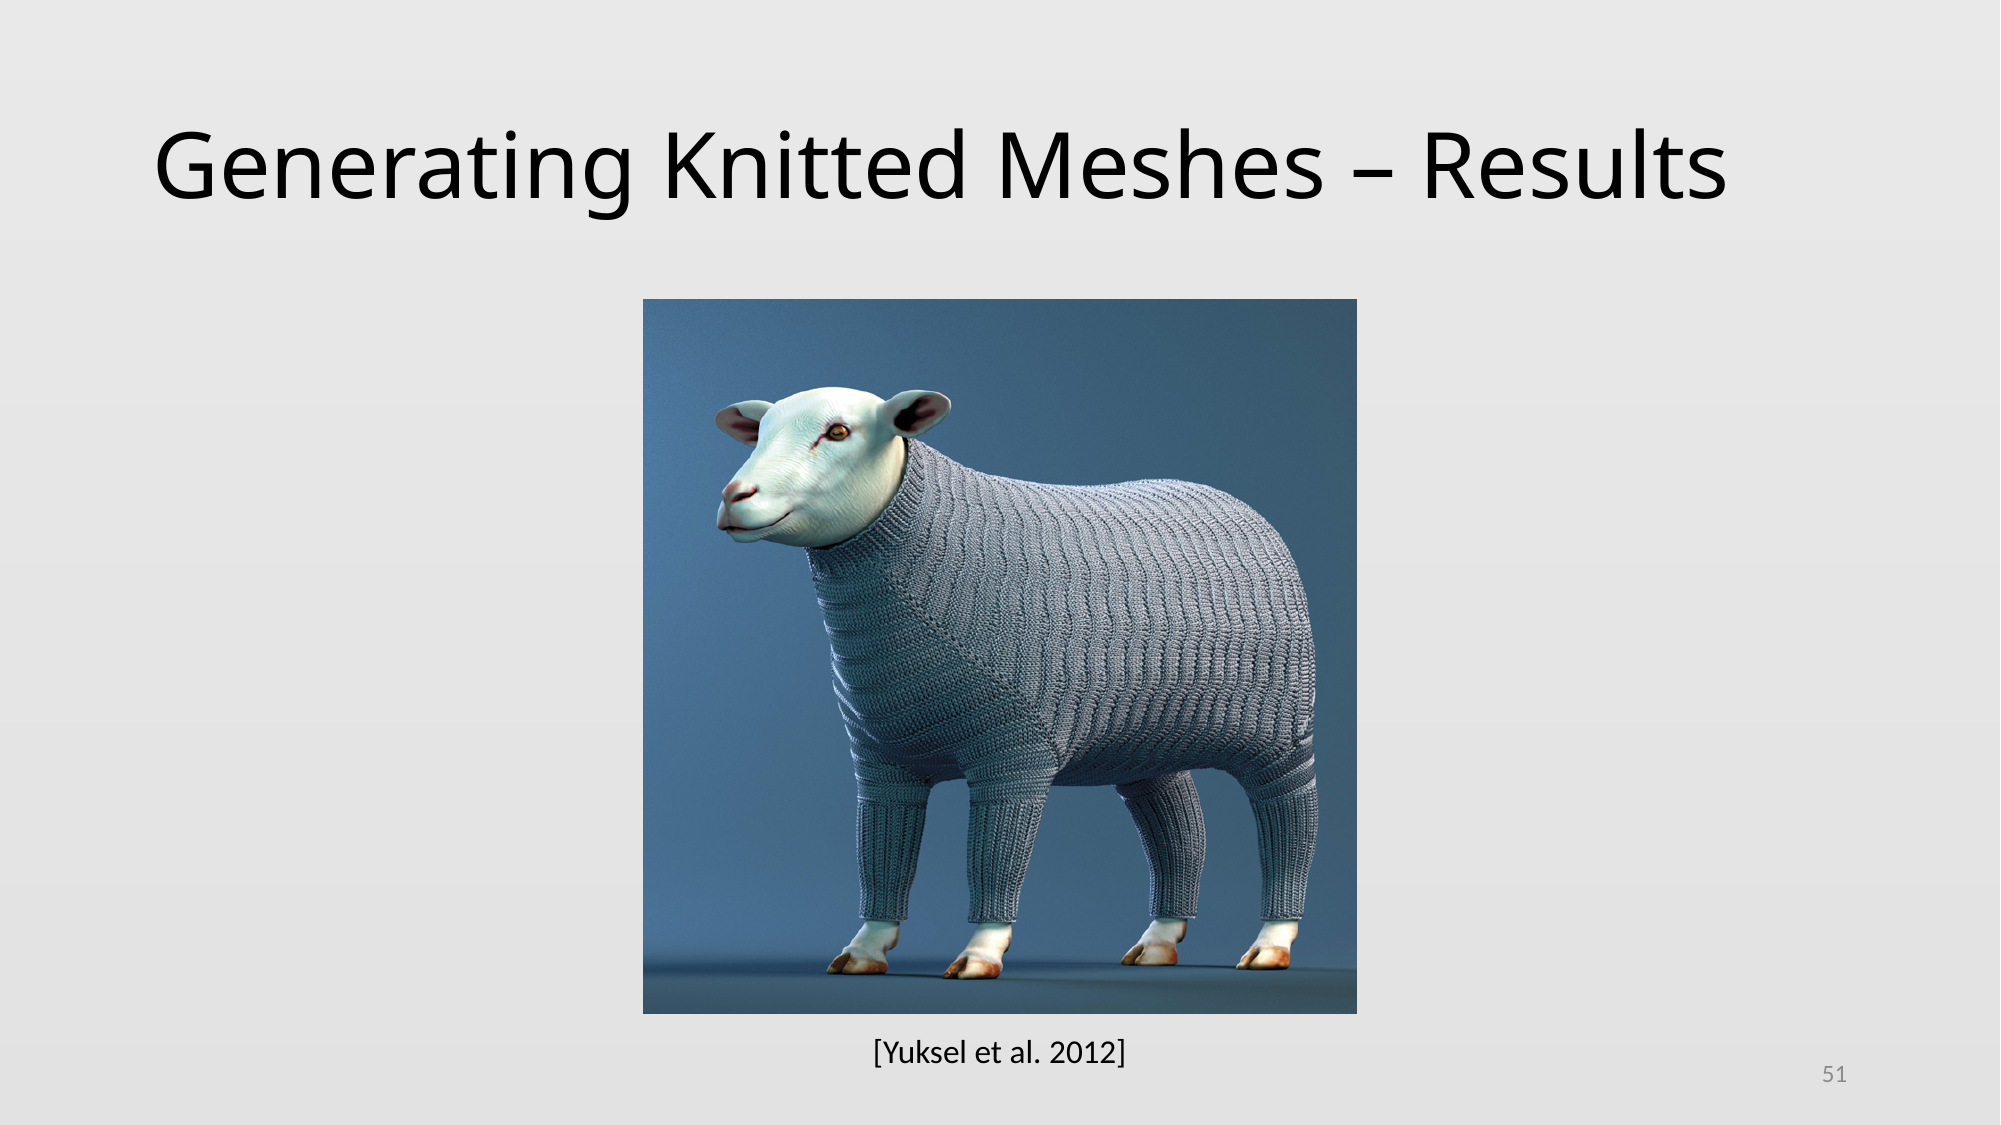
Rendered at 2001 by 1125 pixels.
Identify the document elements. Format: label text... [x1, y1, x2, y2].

slide_number 51 [1412, 1042, 1863, 1103]
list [643, 299, 1357, 1014]
title Generating Knitted Meshes – Results [137, 59, 1863, 278]
text_box [Yuksel et al. 2012] [656, 1023, 1343, 1078]
